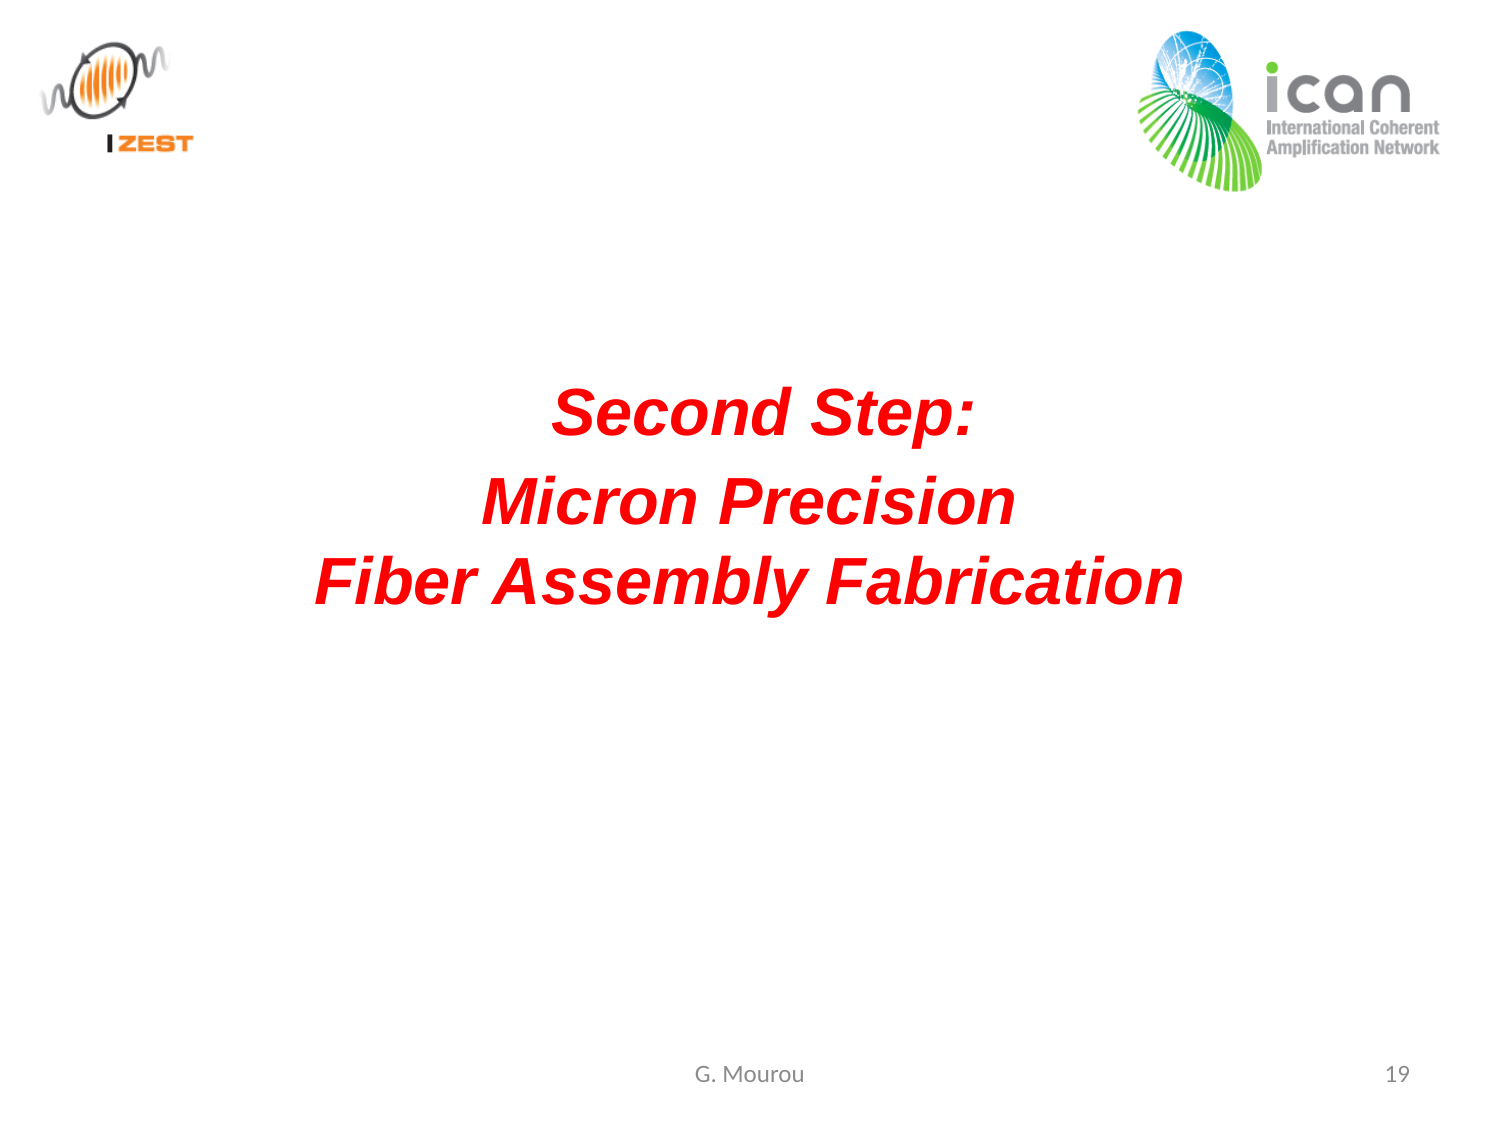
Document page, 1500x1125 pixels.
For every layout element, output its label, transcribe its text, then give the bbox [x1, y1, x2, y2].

footer G. Mourou [512, 1042, 988, 1103]
picture [24, 16, 221, 169]
title Second Step: Micron Precision Fiber Assembly Fabrication [112, 349, 1388, 591]
slide_number 19 [1074, 1042, 1425, 1103]
picture [1121, 16, 1460, 208]
